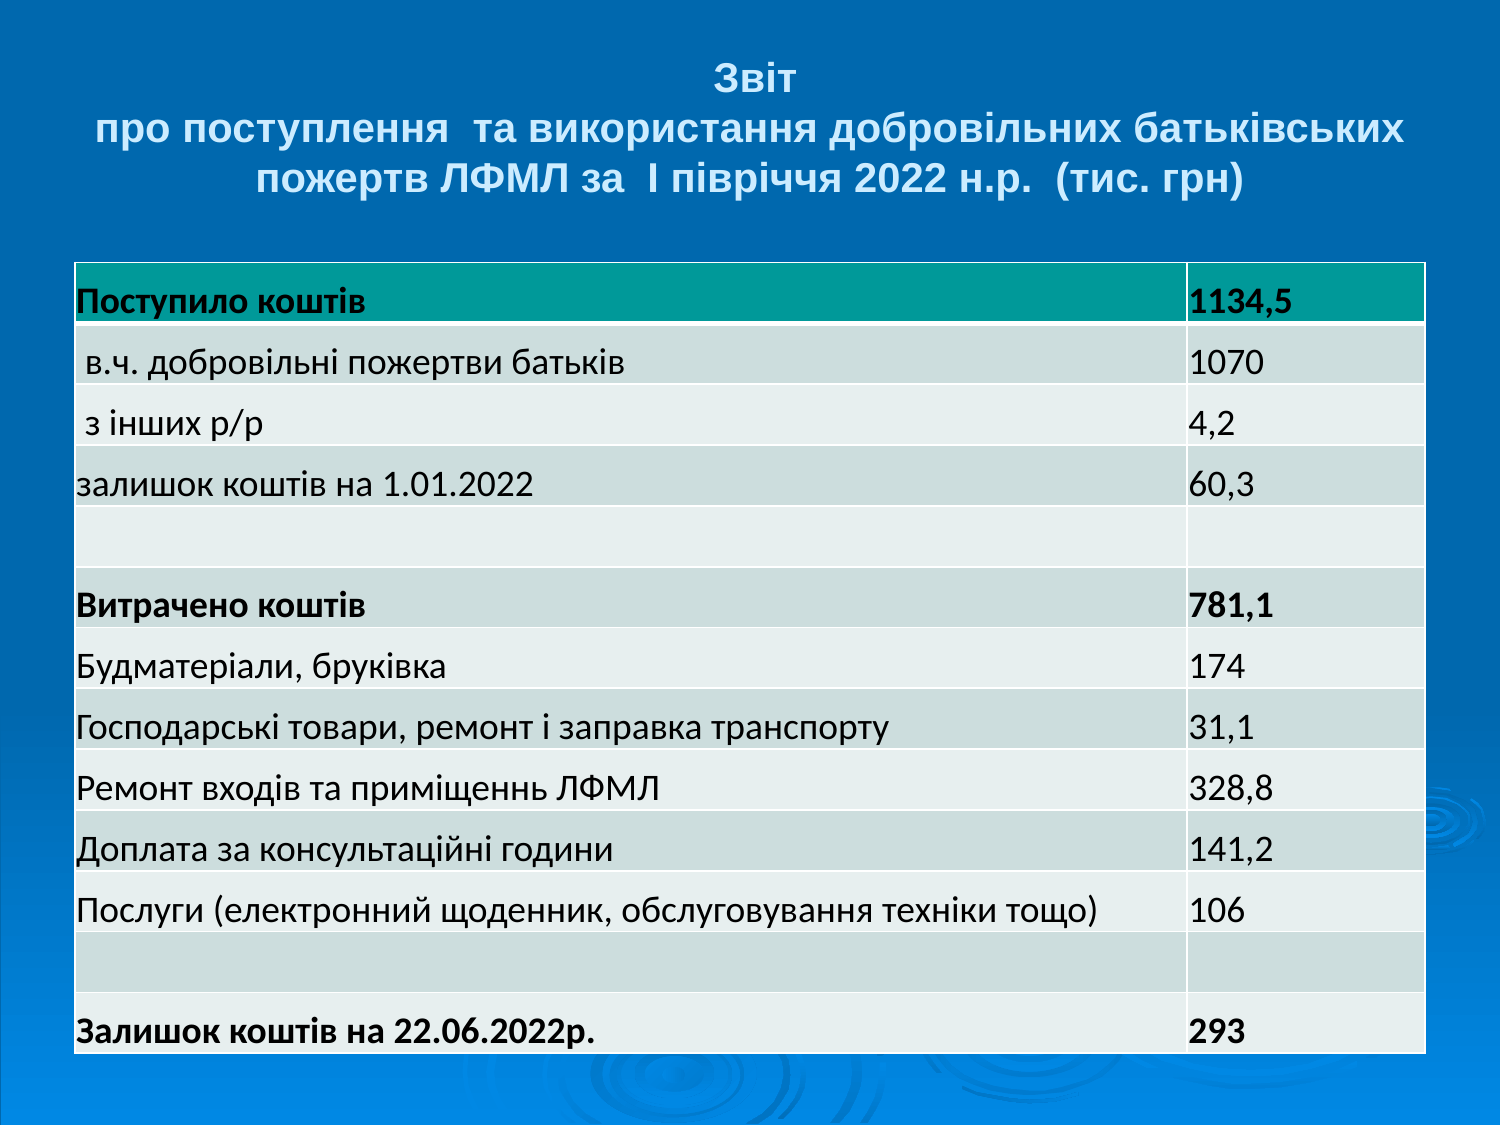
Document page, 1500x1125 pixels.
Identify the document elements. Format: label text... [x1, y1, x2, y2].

table_cell залишок коштів на 1.01.2022 [76, 446, 1186, 505]
table_cell 781,1 [1188, 568, 1424, 627]
table_cell Ремонт входів та приміщеннь ЛФМЛ [76, 750, 1186, 809]
table_cell 106 [1188, 872, 1424, 931]
table_cell [76, 932, 1186, 992]
table_cell Доплата за консультаційні години [76, 811, 1186, 870]
table_cell з інших р/р [76, 385, 1186, 444]
table_cell 60,3 [1188, 446, 1424, 505]
table_cell 174 [1188, 628, 1424, 687]
table_cell Будматеріали, бруківка [76, 628, 1186, 687]
table_cell Господарські товари, ремонт і заправка транспорту [76, 689, 1186, 748]
table_cell [1188, 932, 1424, 992]
table_cell [76, 507, 1186, 566]
table_cell 31,1 [1188, 689, 1424, 748]
table_cell в.ч. добровільні пожертви батьків [76, 326, 1186, 383]
table_cell Послуги (електронний щоденник, обслуговування техніки тощо) [76, 872, 1186, 931]
table_cell Витрачено коштів [76, 568, 1186, 627]
title Звіт про поступлення та використання добровільних батьківських пожертв ЛФМЛ за І півріччя 2022 н.р. (тис. грн) [74, 30, 1426, 221]
table_cell 1070 [1188, 326, 1424, 383]
table_header Поступило коштів [76, 263, 1186, 321]
table_cell Залишок коштів на 22.06.2022р. [76, 993, 1186, 1052]
table_cell 293 [1188, 993, 1424, 1052]
table_cell [1188, 507, 1424, 566]
table_cell 141,2 [1188, 811, 1424, 870]
table_header 1134,5 [1188, 263, 1424, 321]
table_cell 4,2 [1188, 385, 1424, 444]
table_cell 328,8 [1188, 750, 1424, 809]
